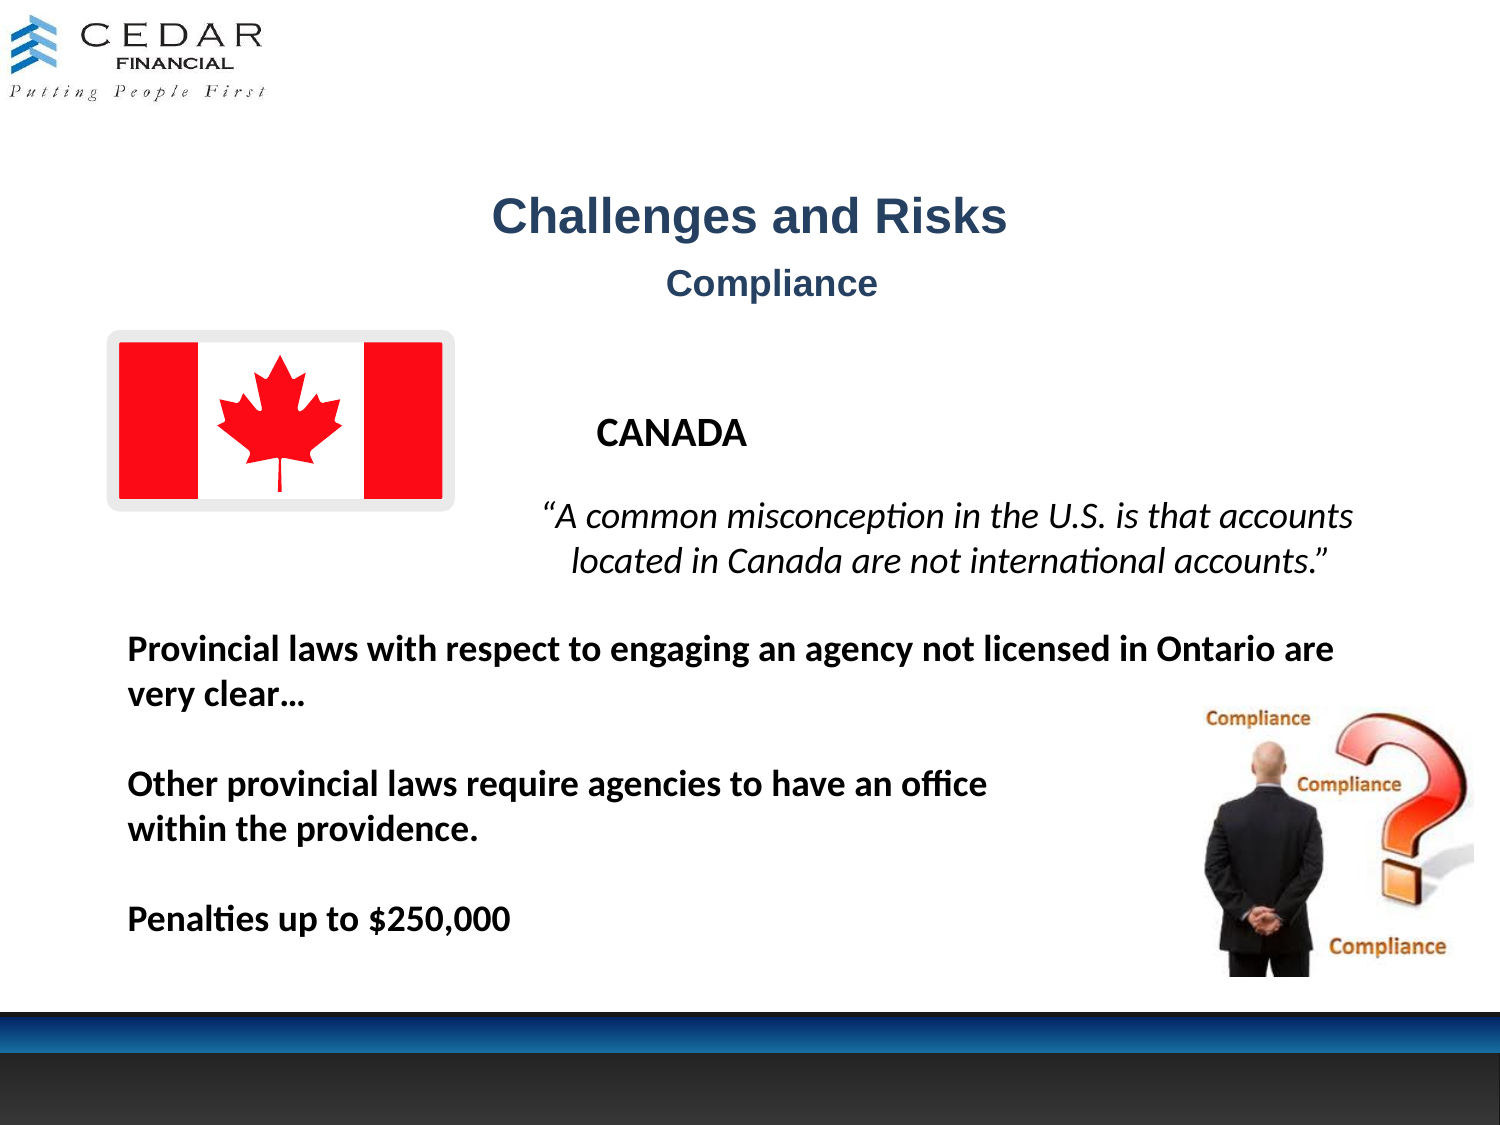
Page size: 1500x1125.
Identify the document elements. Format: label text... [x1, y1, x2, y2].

text_box [0, 1017, 1500, 1053]
text_box Challenges and Risks [476, 176, 1023, 252]
text_box [0, 1053, 1500, 1125]
picture [112, 335, 449, 506]
text_box “A common misconception in the U.S. is that accounts located in Canada are not international accounts.” [465, 483, 1437, 589]
picture [1202, 705, 1474, 977]
text_box [0, 1012, 1500, 1017]
picture [0, 4, 276, 110]
text_box Provincial laws with respect to engaging an agency not licensed in Ontario are very clear… Other provincial laws require agencies to have an office within the providence. Penalties up to $250,000 [112, 616, 1413, 997]
text_box [0, 634, 499, 677]
text_box Compliance [651, 252, 894, 312]
text_box CANADA [533, 397, 811, 463]
